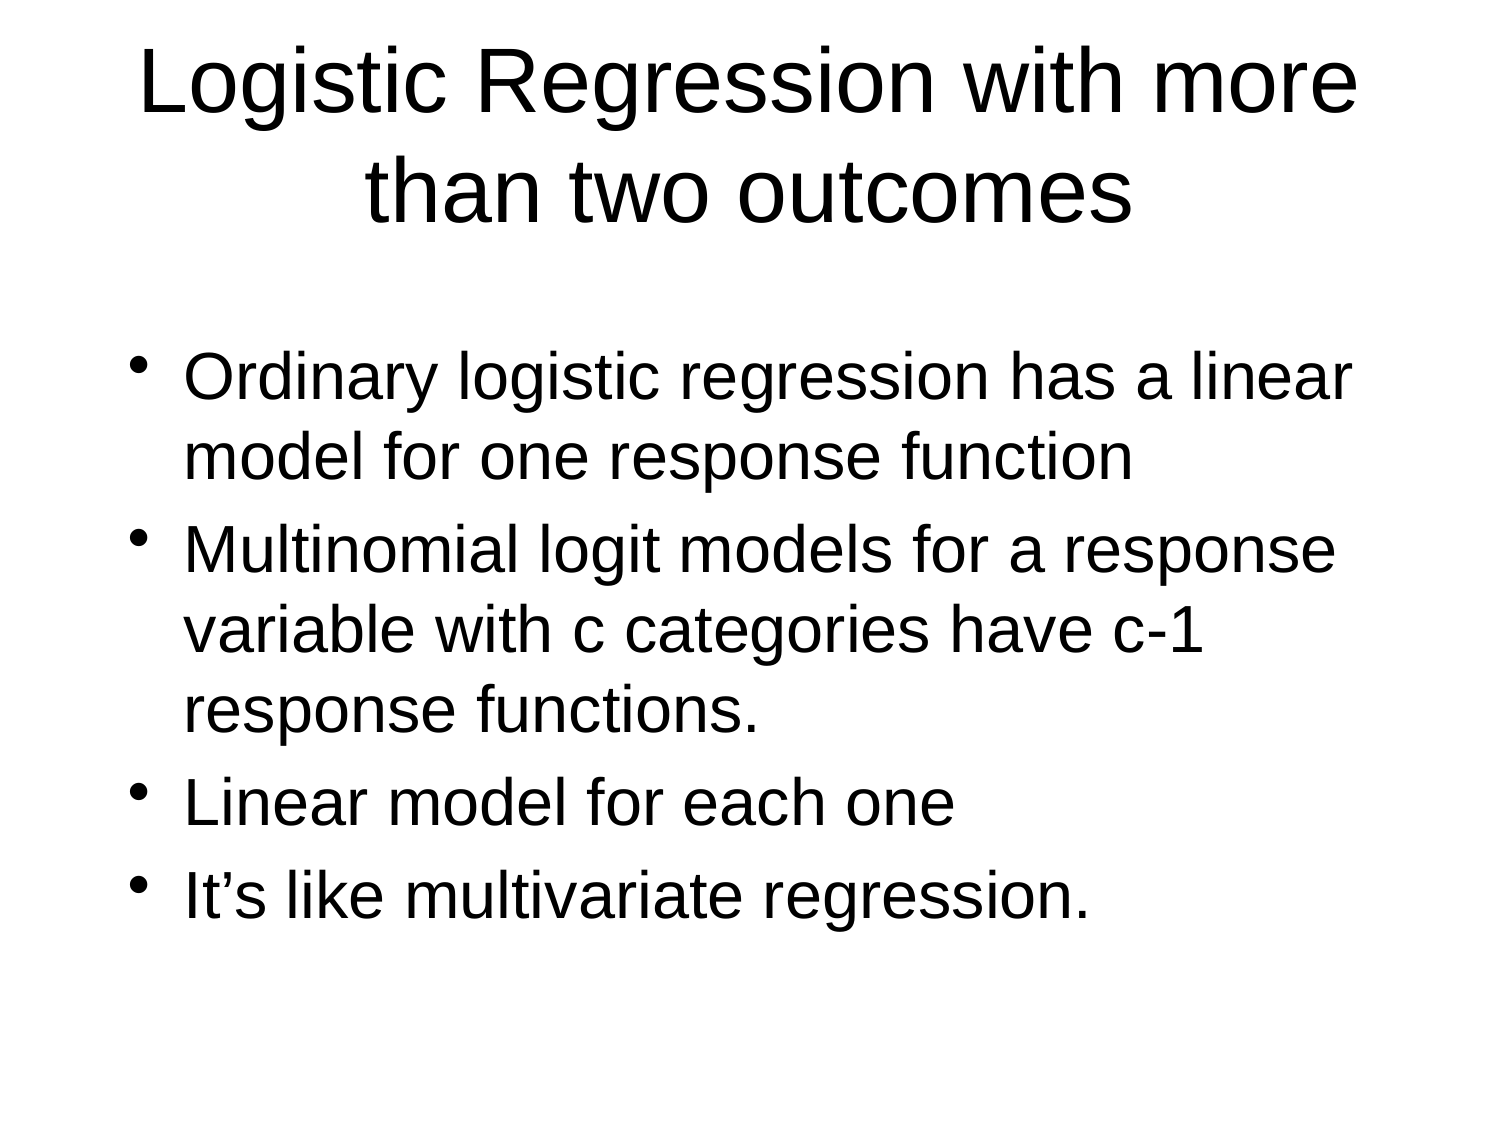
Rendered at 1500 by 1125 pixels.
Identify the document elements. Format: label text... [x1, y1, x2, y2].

title Logistic Regression with more than two outcomes [112, 37, 1388, 226]
list Ordinary logistic regression has a linear model for one response function Multinomial logit models for a response variable with c categories have c-1 response functions. Linear model for each one It’s like multivariate regression. [112, 324, 1388, 1001]
